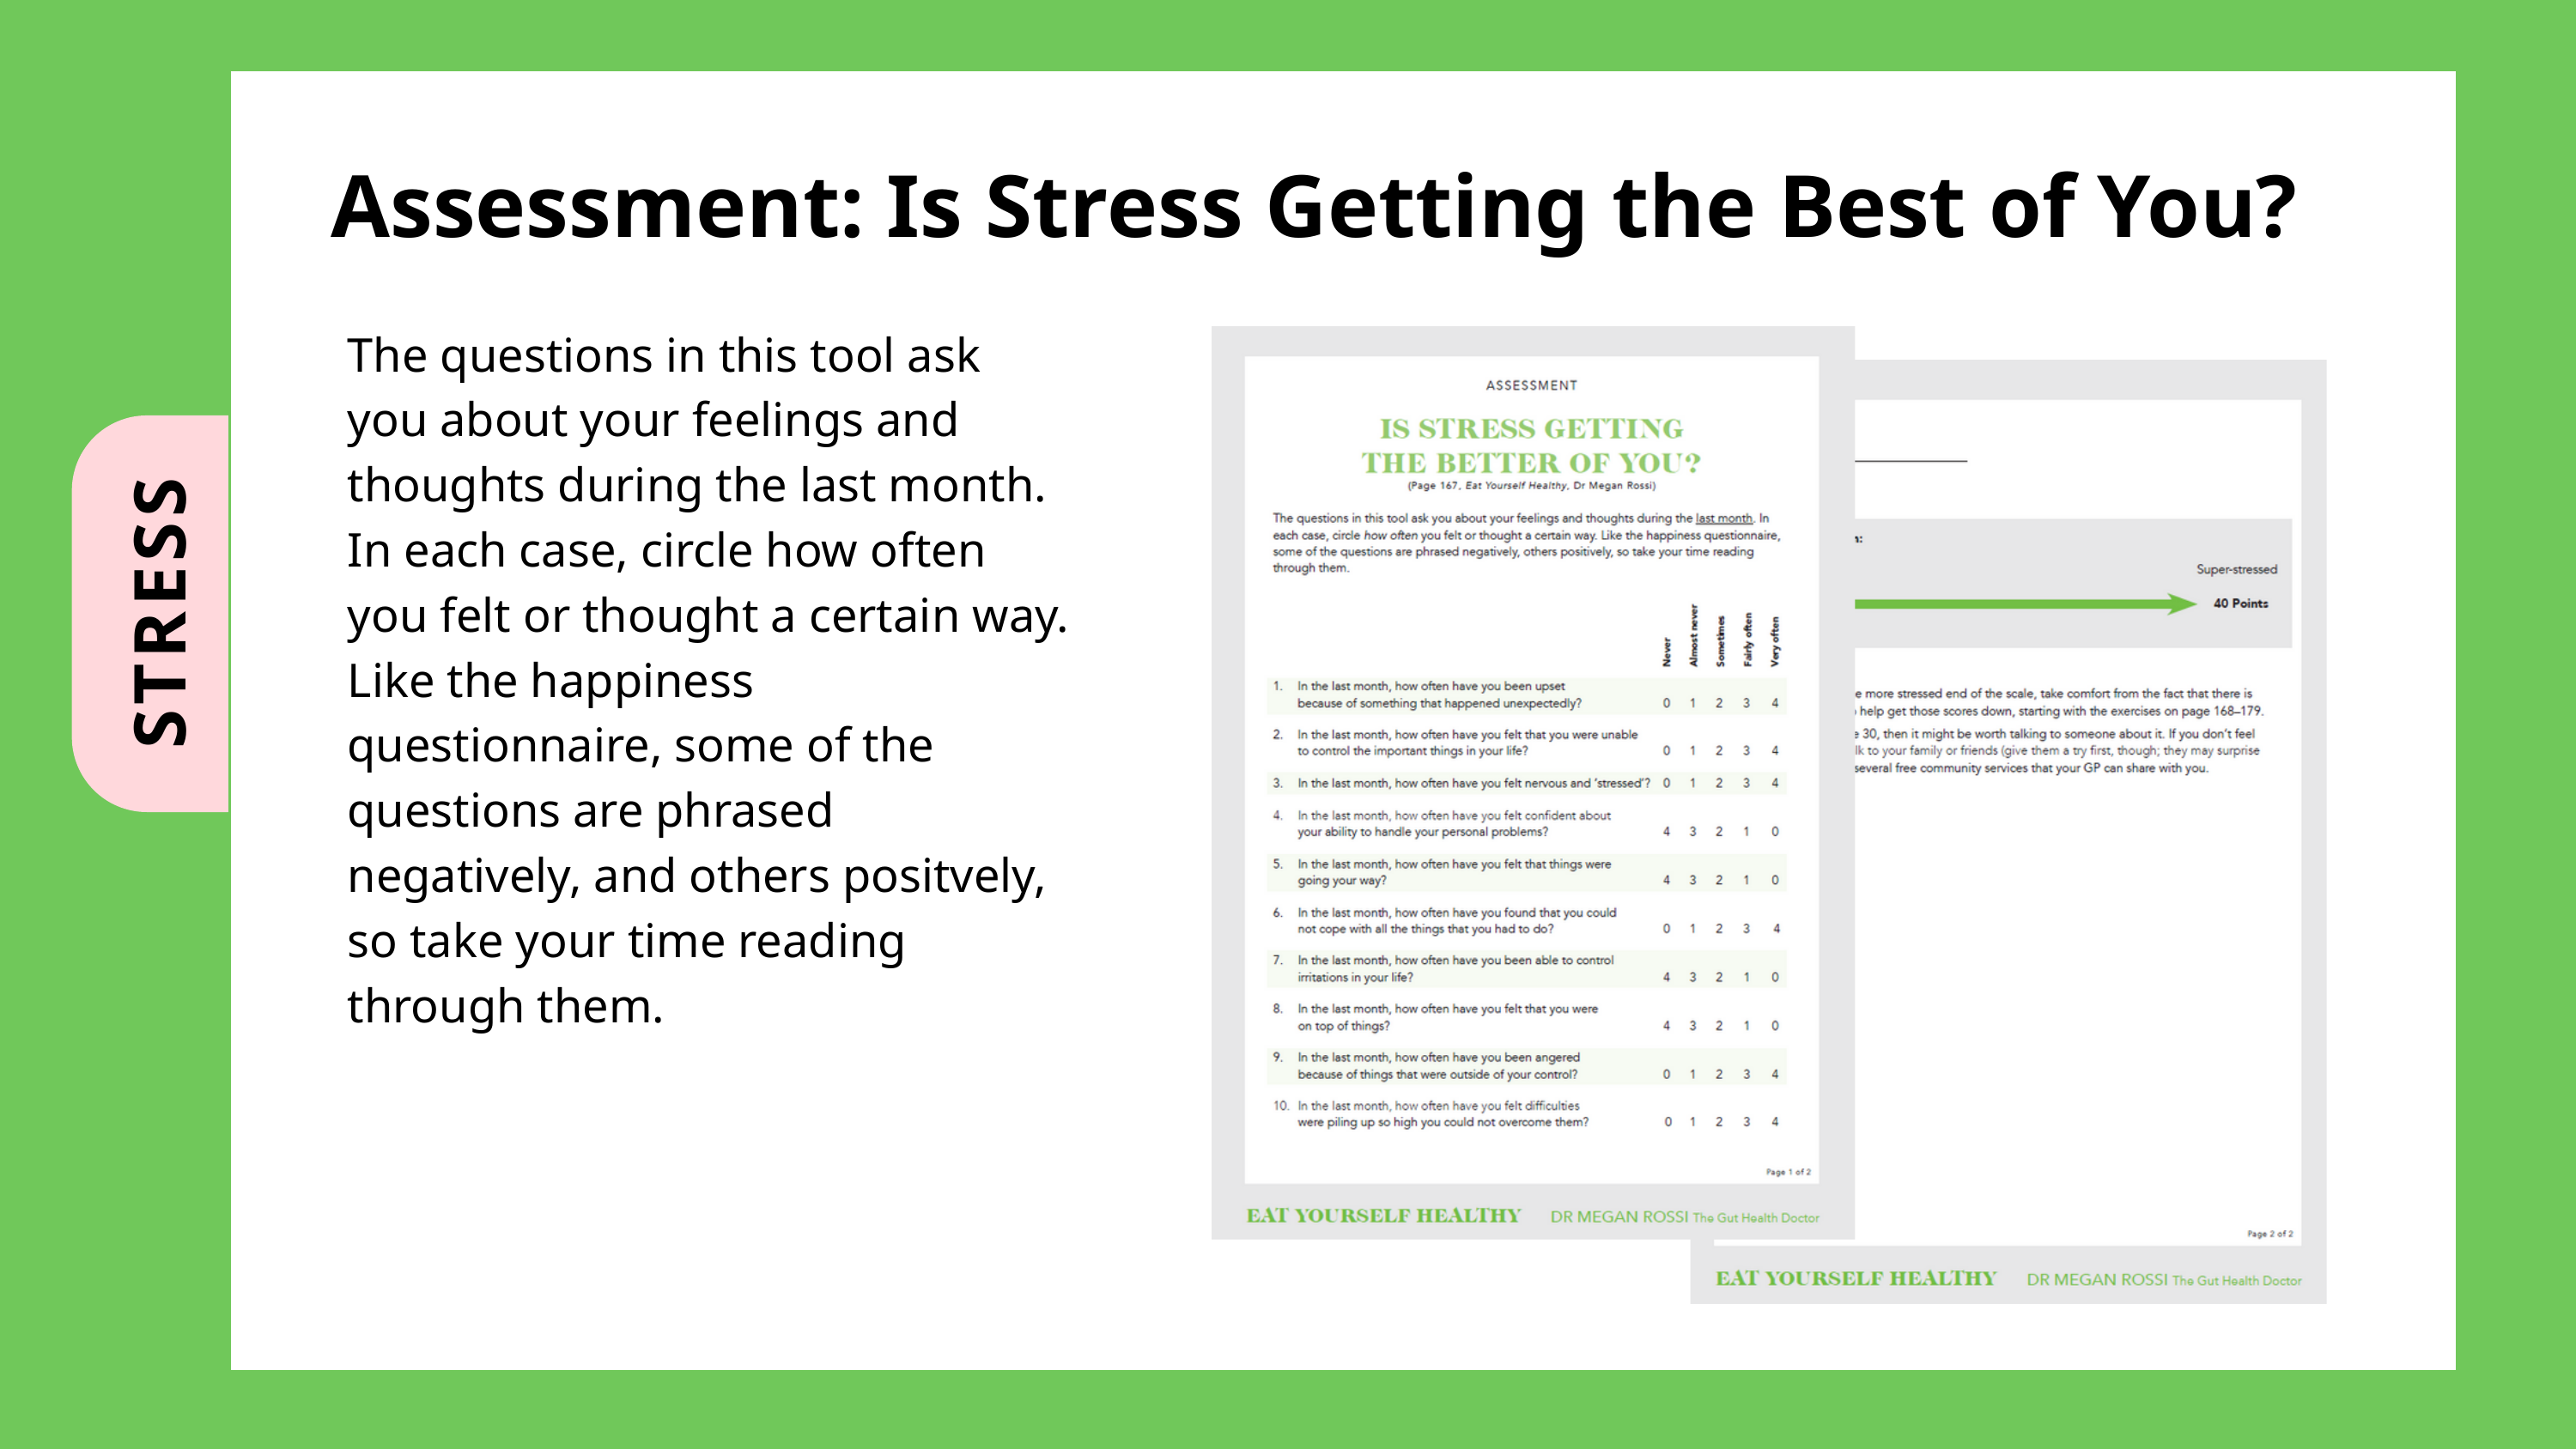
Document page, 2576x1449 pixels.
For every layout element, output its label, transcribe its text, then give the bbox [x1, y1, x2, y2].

text_box STRESS [100, 444, 201, 496]
text_box STRESS [100, 737, 201, 784]
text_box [229, 70, 2458, 1372]
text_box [0, 498, 224, 730]
